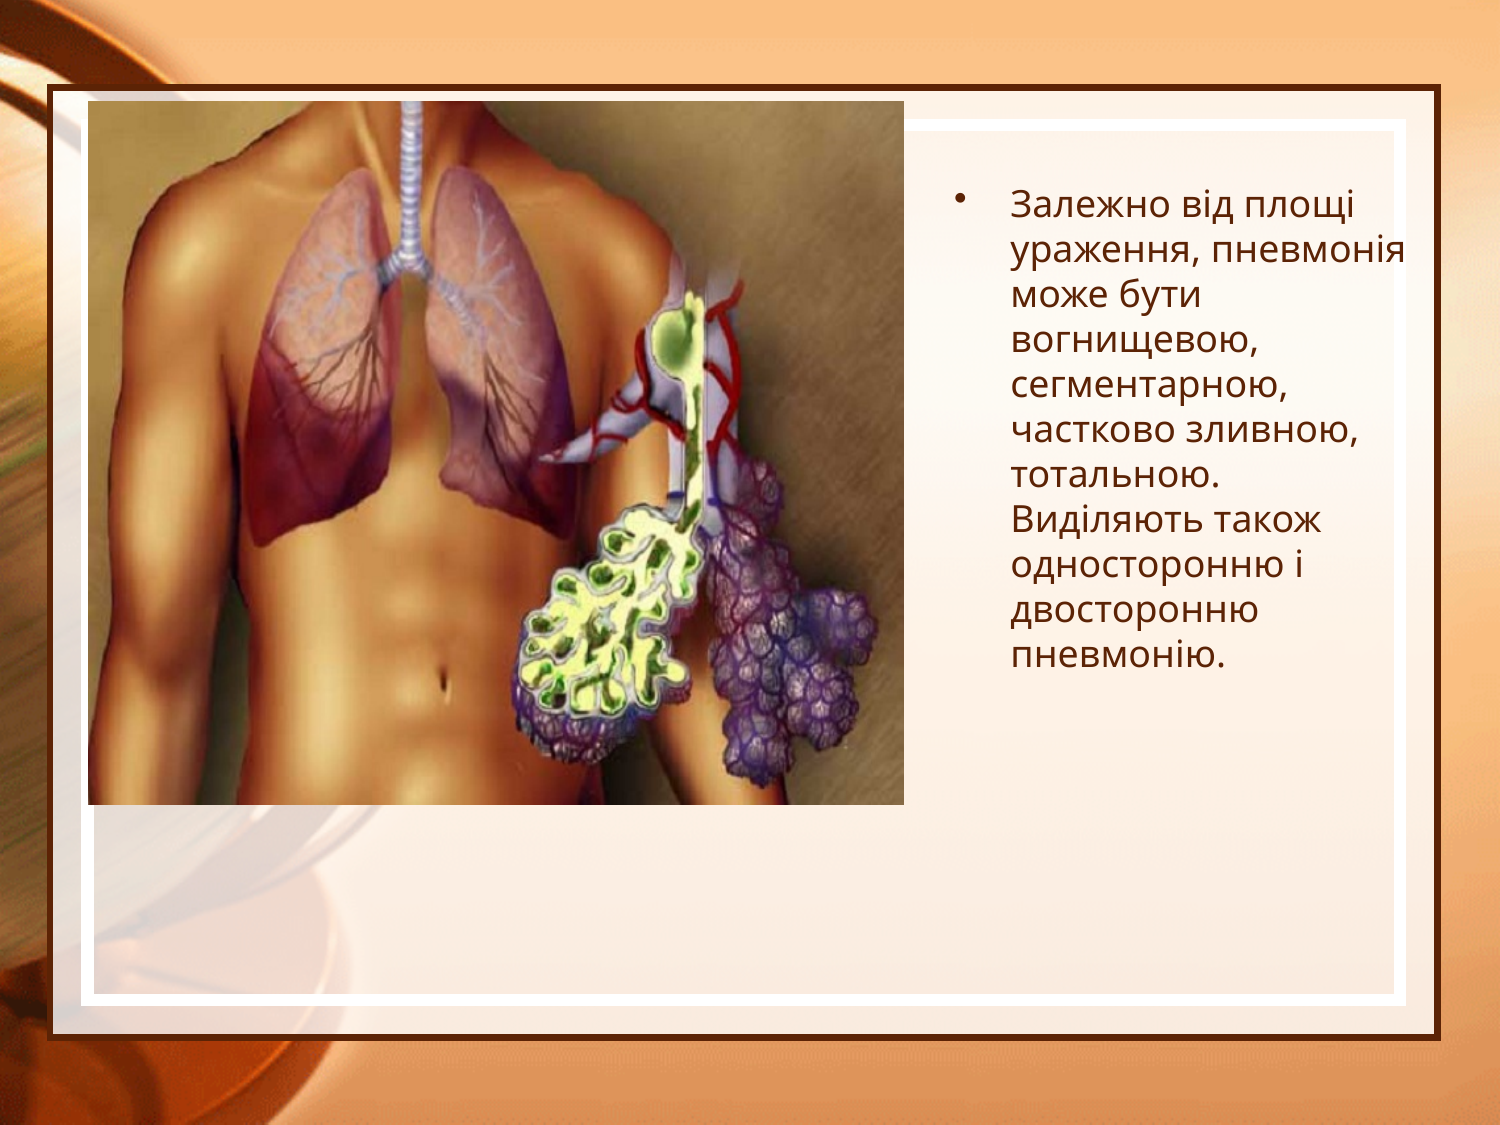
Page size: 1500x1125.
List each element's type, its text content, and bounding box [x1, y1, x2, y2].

picture [0, 0, 1500, 1125]
list Залежно від площі ураження, пневмонія може бути вогнищевою, сегментарною, частково зливною, тотальною. Виділяють також односторонню і двосторонню пневмонію. [938, 172, 1436, 805]
